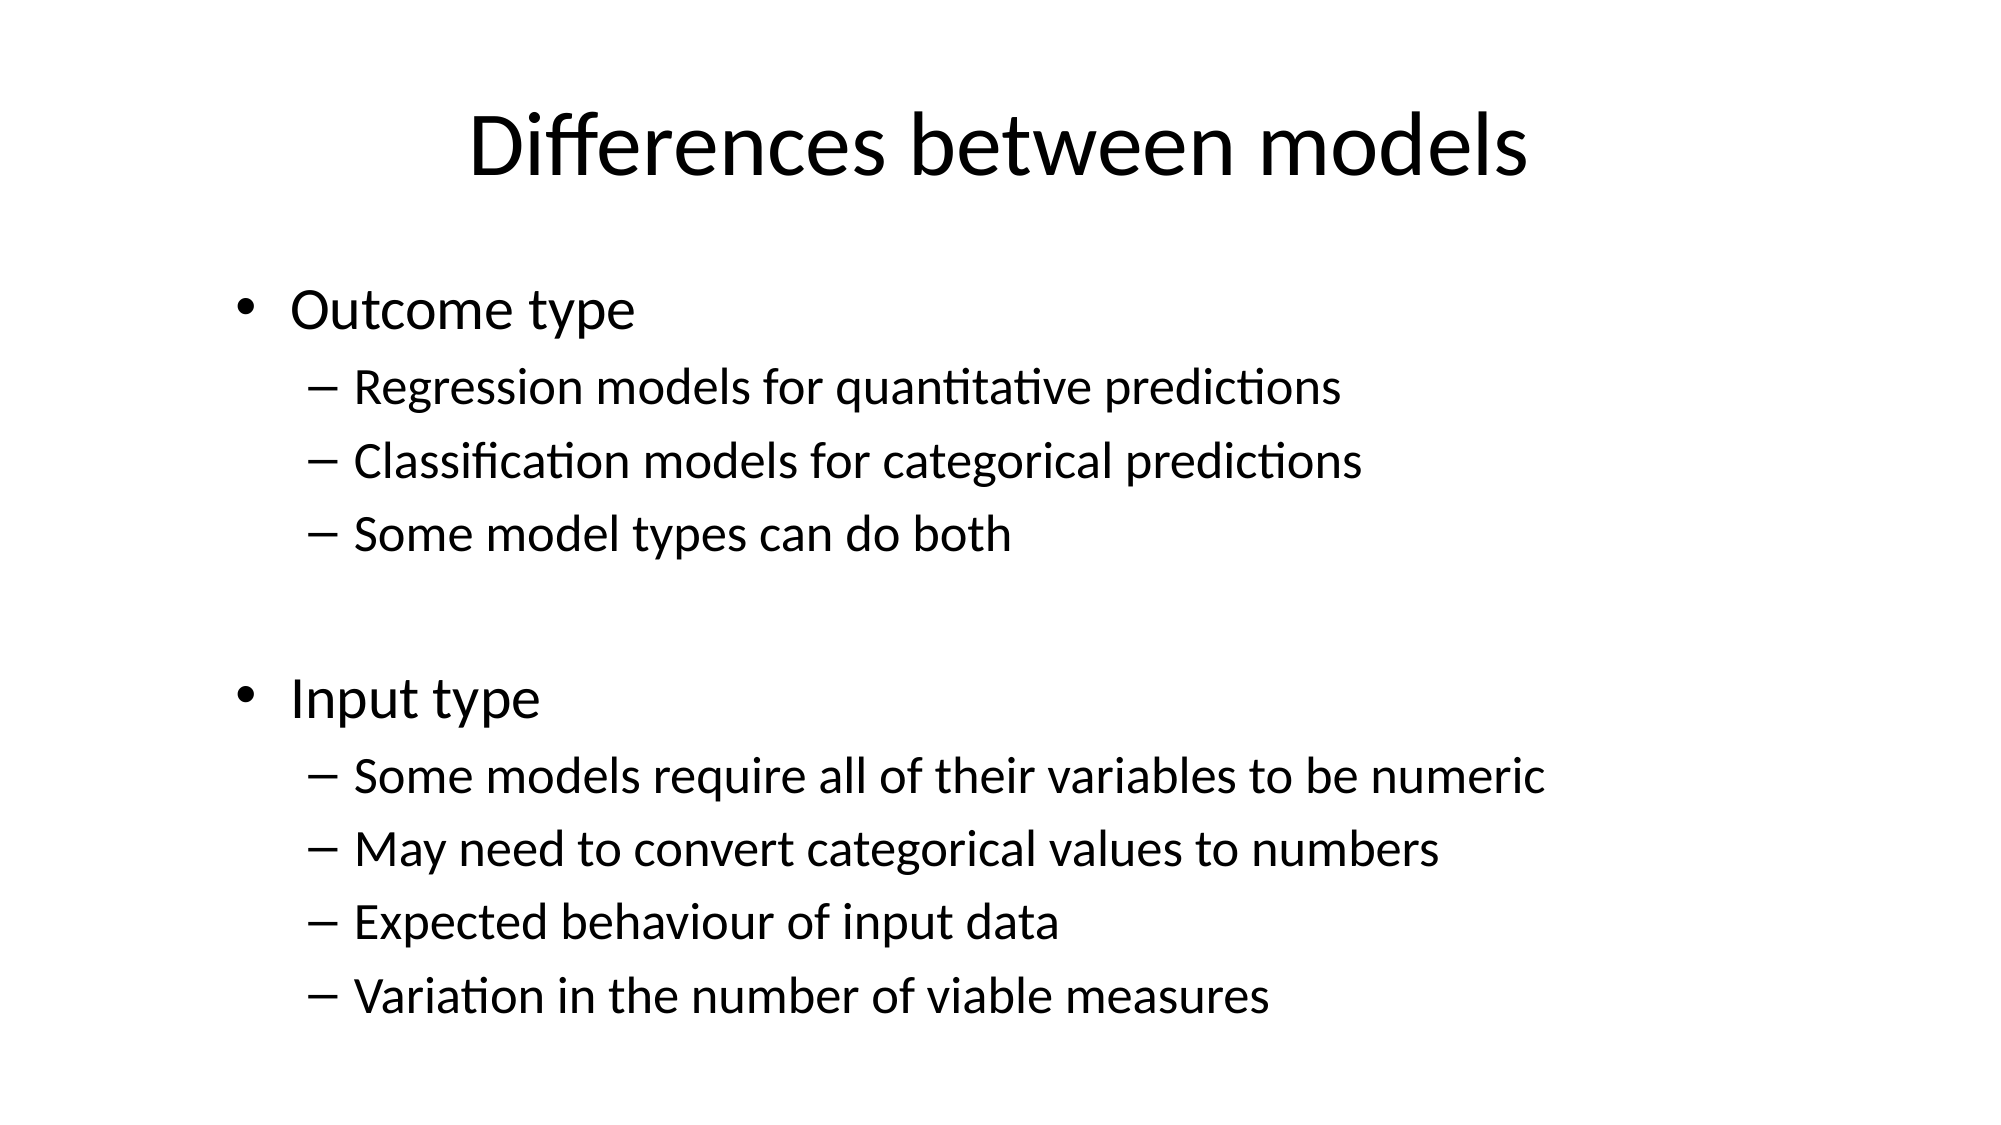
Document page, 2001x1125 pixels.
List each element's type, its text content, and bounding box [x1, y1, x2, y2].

title Differences between models [99, 45, 1900, 233]
list Outcome type Regression models for quantitative predictions Classification models for categorical predictions Some model types can do both Input type Some models require all of their variables to be numeric May need to convert categorical values to numbers Expected behaviour of input data Variation in the number of viable measures [220, 262, 1900, 1035]
